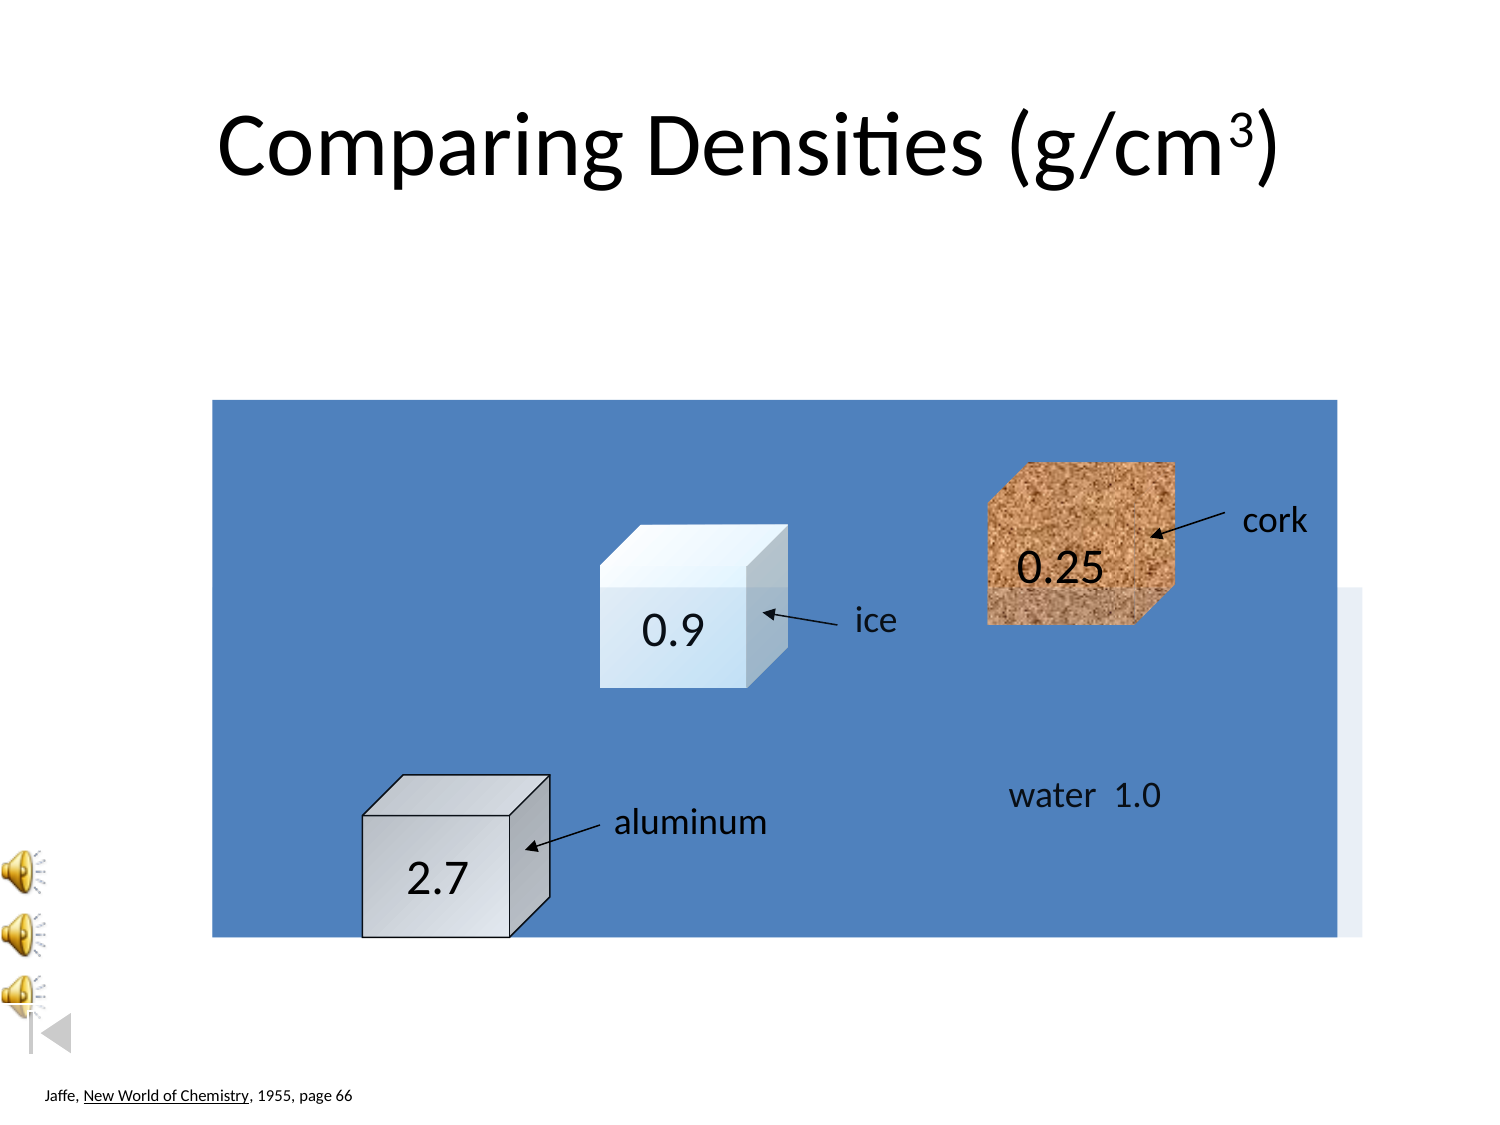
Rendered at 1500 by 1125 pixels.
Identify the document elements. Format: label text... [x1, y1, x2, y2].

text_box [762, 487, 1327, 648]
picture [0, 912, 51, 963]
picture [0, 849, 51, 901]
text_box Jaffe, New World of Chemistry, 1955, page 66 [30, 1077, 368, 1112]
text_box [387, 789, 788, 913]
text_box [212, 399, 1338, 587]
text_box 0.9 [600, 524, 757, 587]
text_box [0, 1003, 100, 1063]
text_box [212, 587, 1363, 938]
title Comparing Densities (g/cm3) [75, 45, 1425, 233]
picture [0, 974, 51, 1026]
